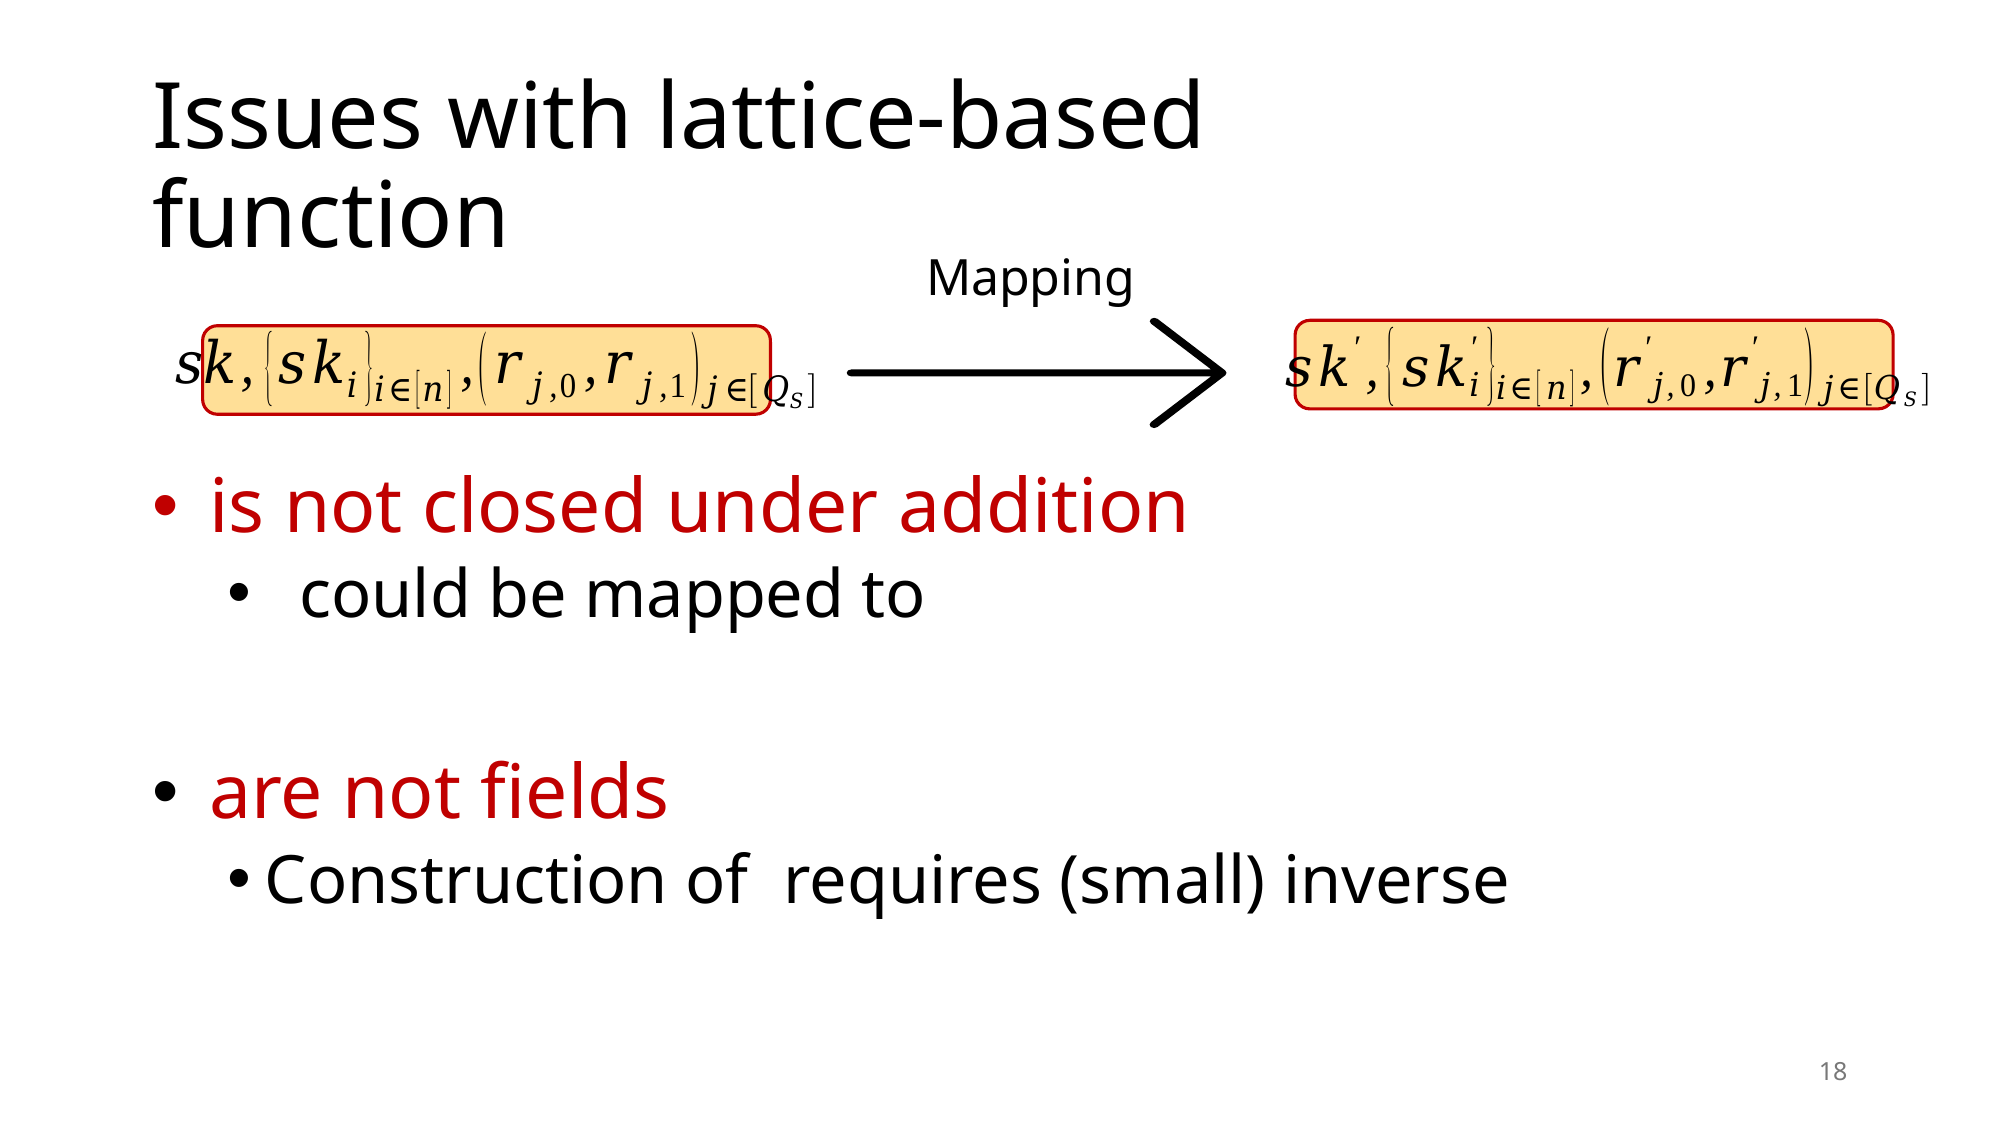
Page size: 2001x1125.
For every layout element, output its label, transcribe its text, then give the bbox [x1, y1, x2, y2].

text_box [846, 317, 1227, 429]
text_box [1281, 319, 1929, 413]
title Issues with lattice-based function [137, 59, 1447, 278]
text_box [171, 325, 816, 416]
slide_number 18 [1412, 1042, 1863, 1103]
